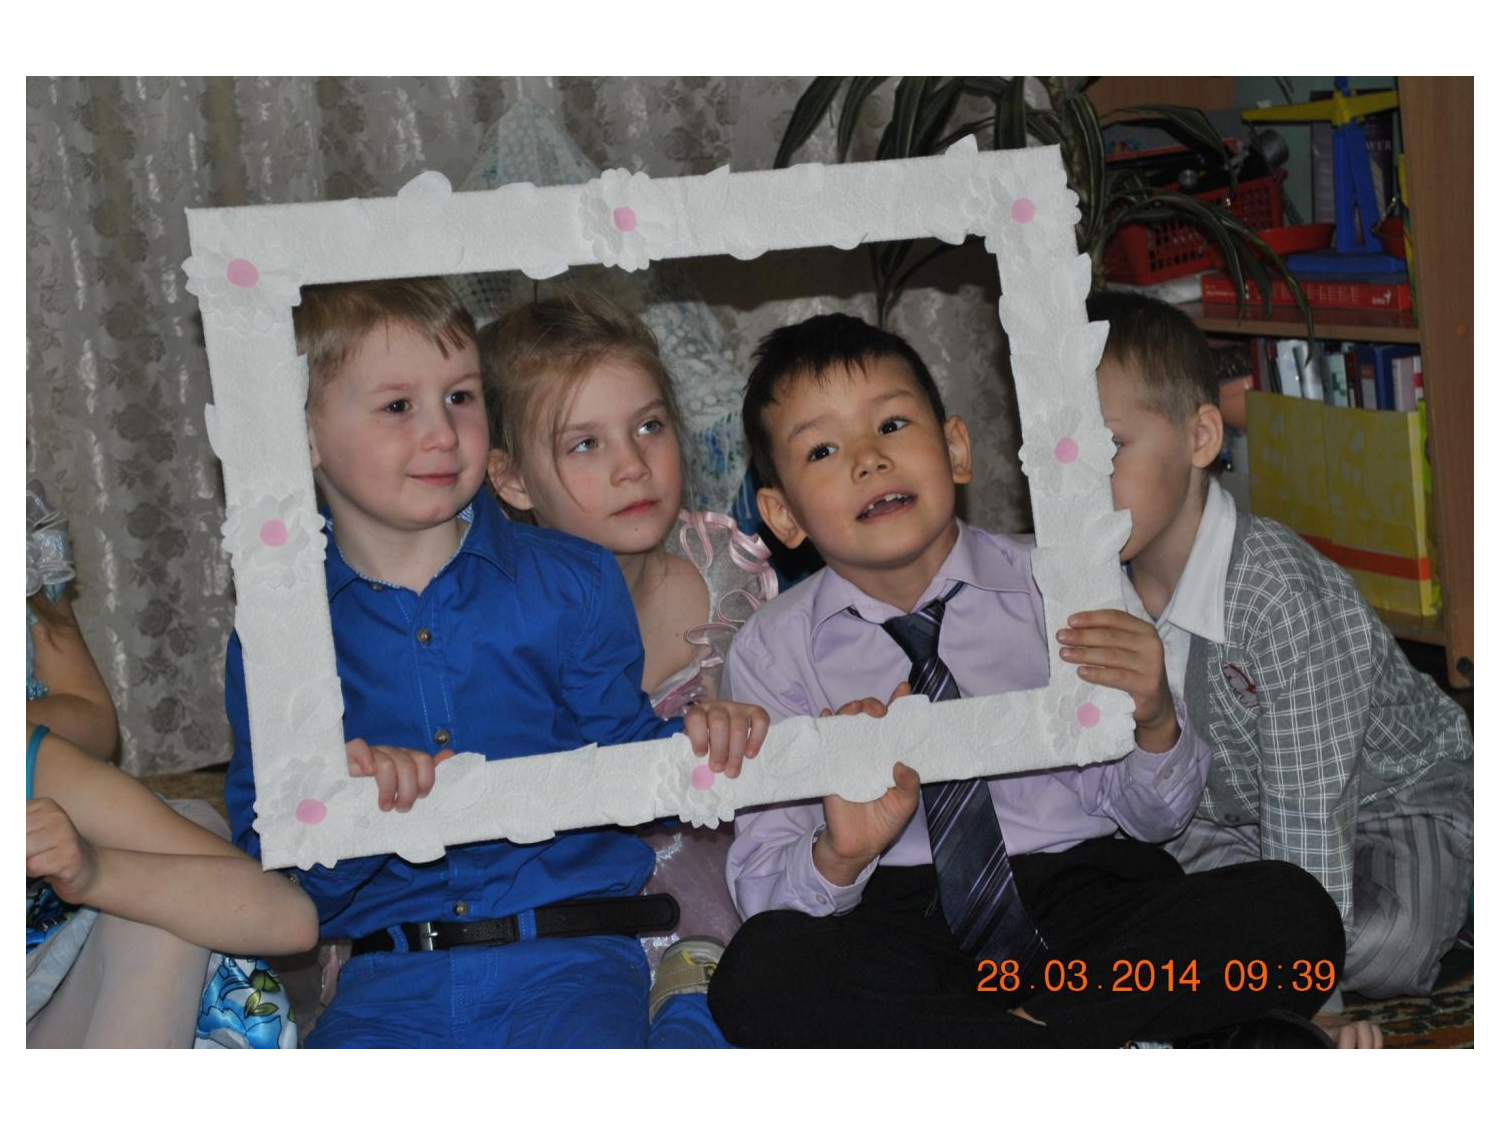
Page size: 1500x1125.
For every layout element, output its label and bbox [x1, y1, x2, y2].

picture [25, 76, 1475, 1049]
